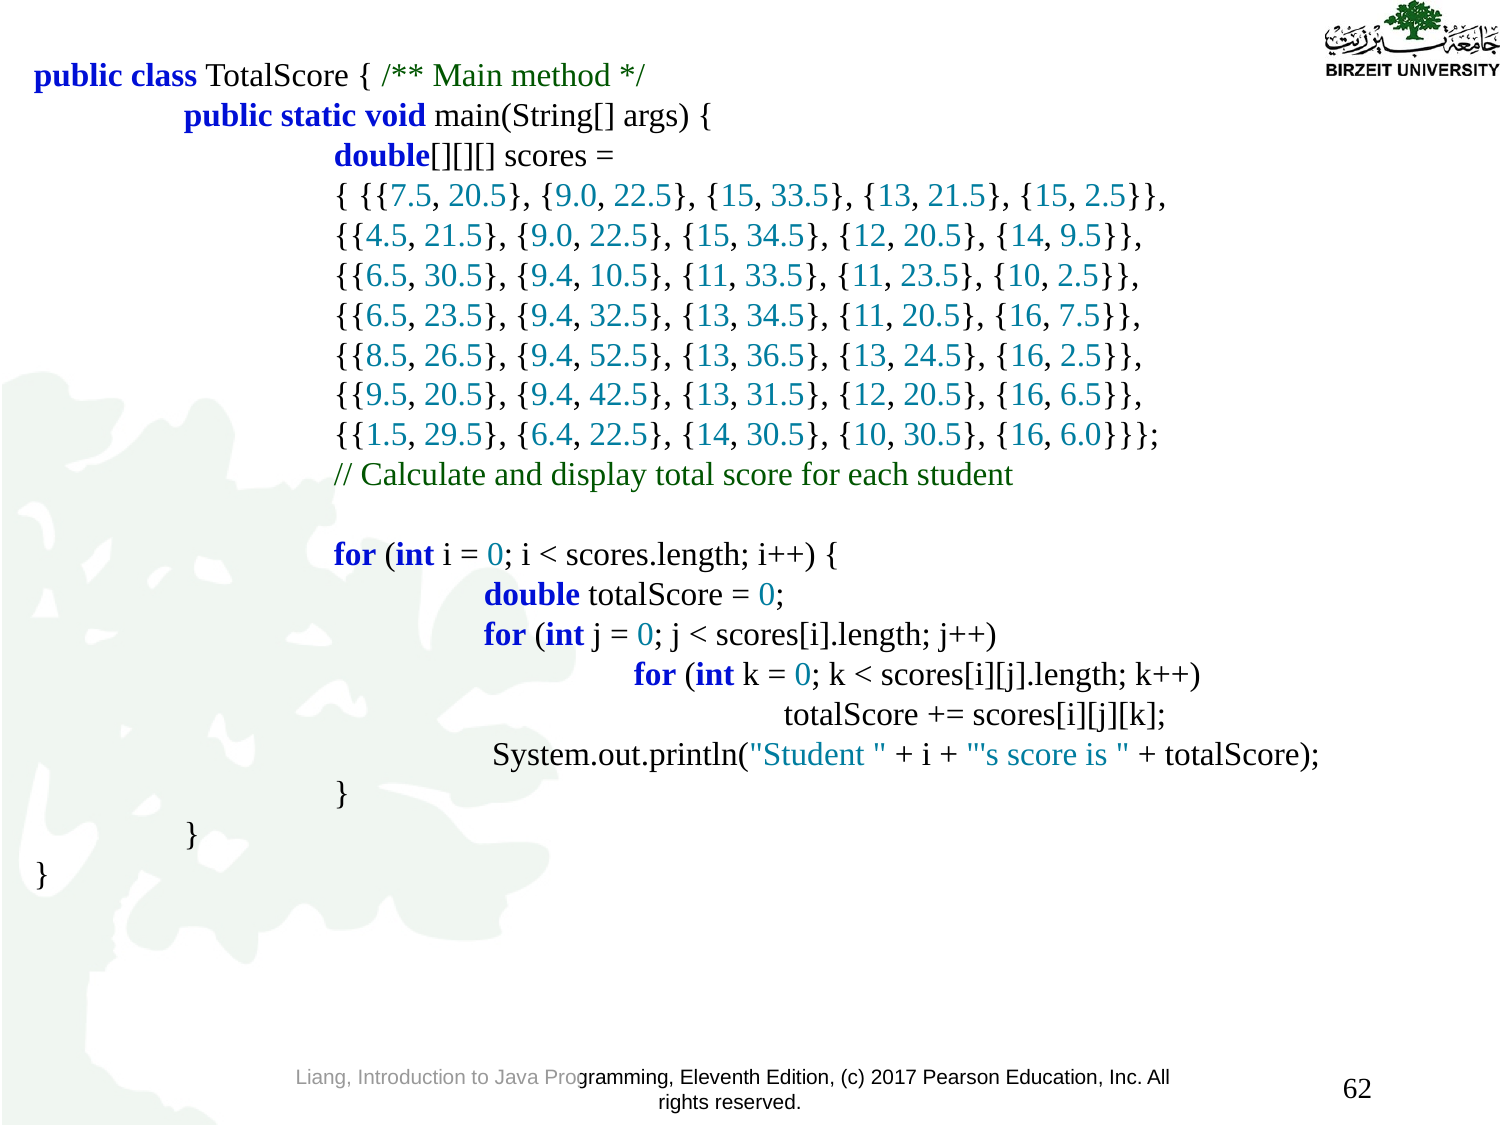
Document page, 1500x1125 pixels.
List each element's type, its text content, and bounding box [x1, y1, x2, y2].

picture [312, 1073, 323, 1084]
picture [528, 1073, 539, 1084]
picture [566, 1073, 576, 1084]
picture [335, 1073, 344, 1088]
picture [443, 1073, 453, 1084]
picture [324, 1073, 333, 1084]
slide_number 62 [1074, 1049, 1388, 1125]
picture [388, 1073, 398, 1084]
picture [381, 1073, 387, 1084]
picture [364, 1073, 373, 1084]
picture [471, 1071, 477, 1084]
text_box Calculator [2, 345, 580, 1125]
picture [411, 1073, 420, 1084]
picture [432, 1071, 438, 1084]
picture [478, 1073, 488, 1084]
picture [506, 1073, 517, 1084]
picture [494, 1070, 503, 1084]
picture [455, 1073, 464, 1084]
picture [374, 1071, 380, 1084]
picture [423, 1073, 432, 1084]
picture [546, 1070, 557, 1084]
picture [559, 1073, 565, 1084]
text_box public class TotalScore { /** Main method */ public static void main(String[] args) { double[][][] scores = { {{7.5, 20.5}, {9.0, 22.5}, {15, 33.5}, {13, 21.5}, {15, 2.5}}, {{4.5, 21.5}, {9.0, 22.5}, {15, 34.5}, {12, 20.5}, {14, 9.5}}, {{6.5, 30.5}, {9.4, 10.5}, {11, 33.5}, {11, 23.5}, {10, 2.5}}, {{6.5, 23.5}, {9.4, 32.5}, {13, 34.5}, {11, 20.5}, {16, 7.5}}, {{8.5, 26.5}, {9.4, 52.5}, {13, 36.5}, {13, 24.5}, {16, 2.5}}, {{9.5, 20.5}, {9.4, 42.5}, {13, 31.5}, {12, 20.5}, {16, 6.5}}, {{1.5, 29.5}, {6.4, 22.5}, {14, 30.5}, {10, 30.5}, {16, 6.0}}}; // Calculate and display total score for each student for (int i = 0; i < scores.length; i++) { double totalScore = 0; for (int j = 0; j < scores[i].length; j++) for (int k = 0; k < scores[i][j].length; k++) totalScore += scores[i][j][k]; System.out.println("Student " + i + "'s score is " + totalScore); } } } [19, 45, 1443, 899]
picture [400, 1069, 409, 1084]
picture [516, 1073, 526, 1084]
picture [1325, 0, 1500, 76]
picture [297, 1070, 306, 1084]
